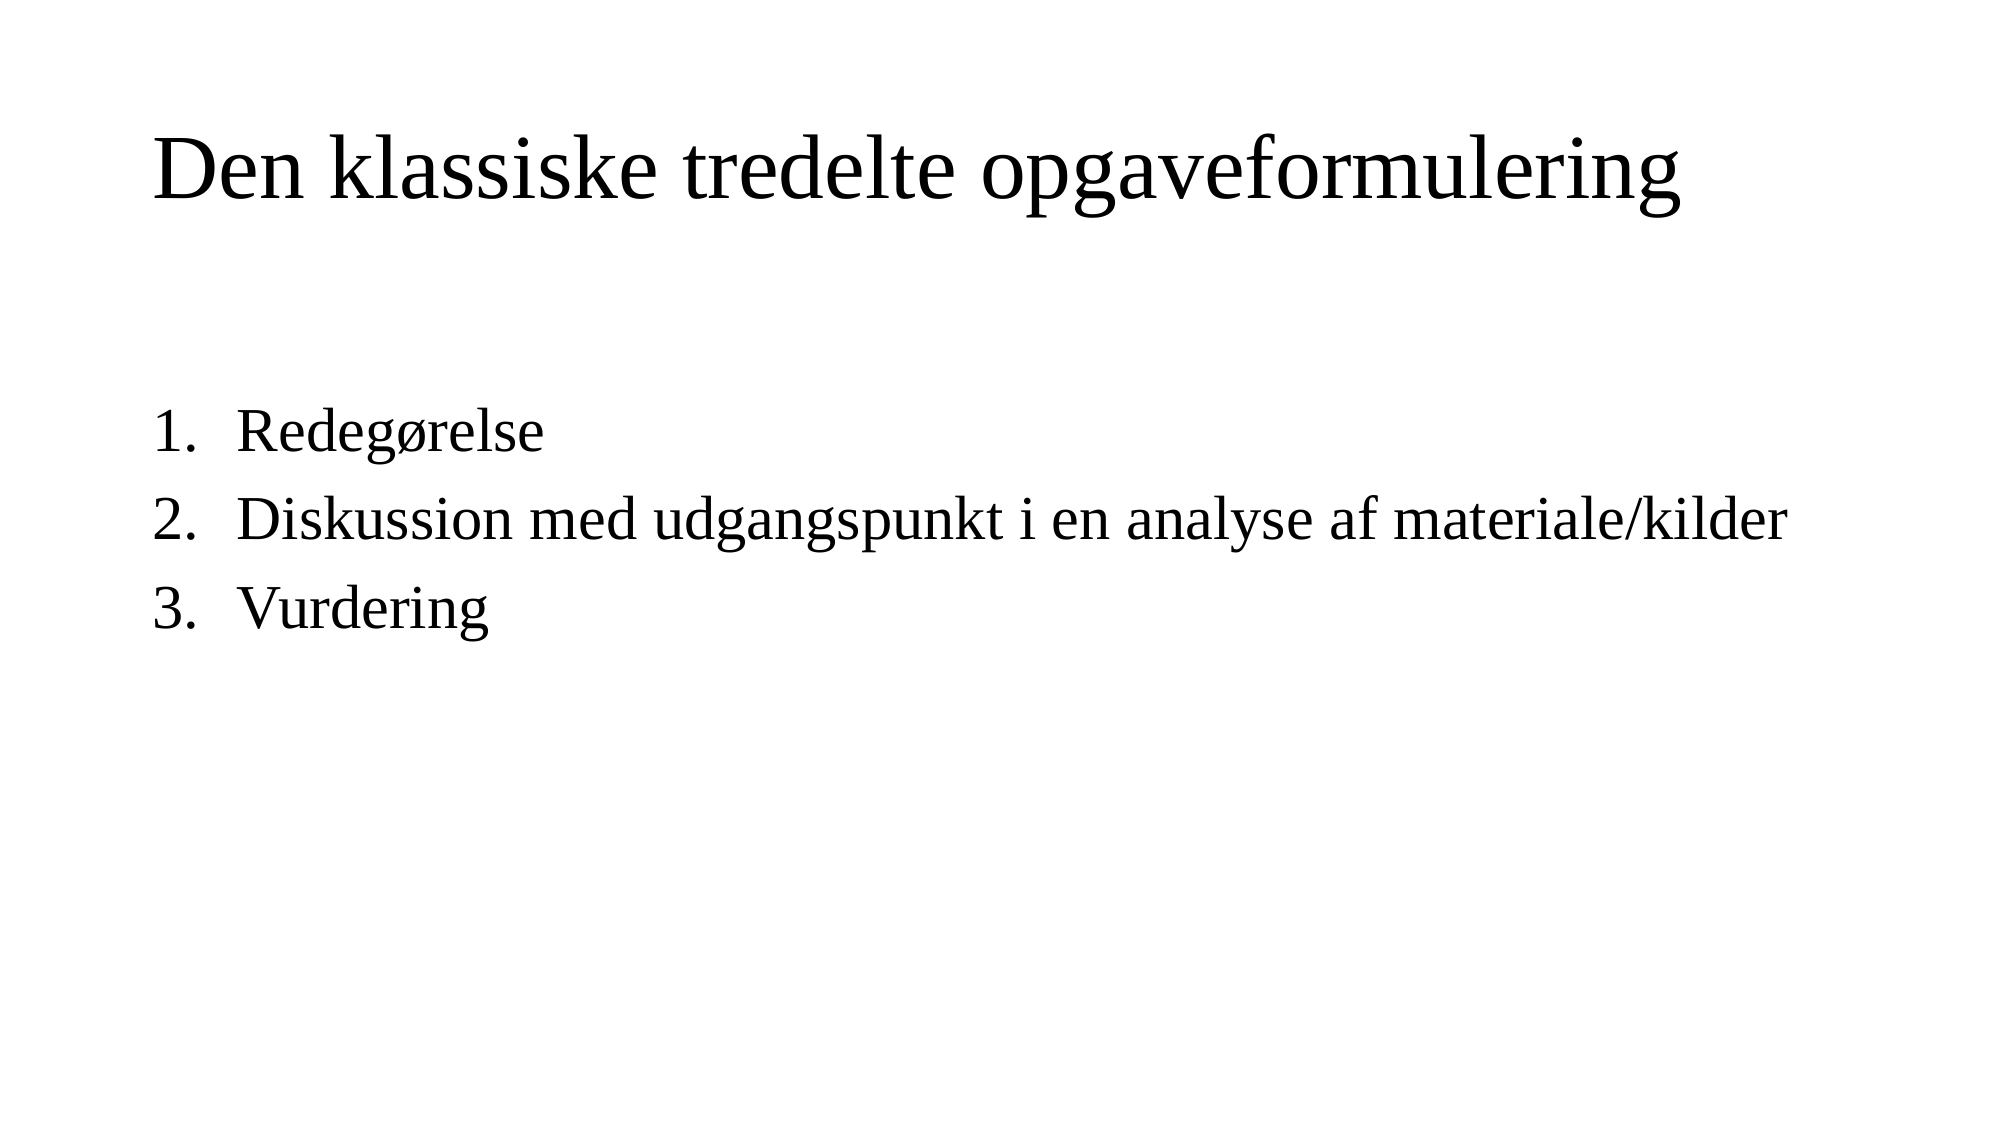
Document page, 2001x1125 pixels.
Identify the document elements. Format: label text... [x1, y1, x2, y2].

list Redegørelse Diskussion med udgangspunkt i en analyse af materiale/kilder Vurdering [137, 299, 1863, 1014]
title Den klassiske tredelte opgaveformulering [137, 59, 1863, 278]
